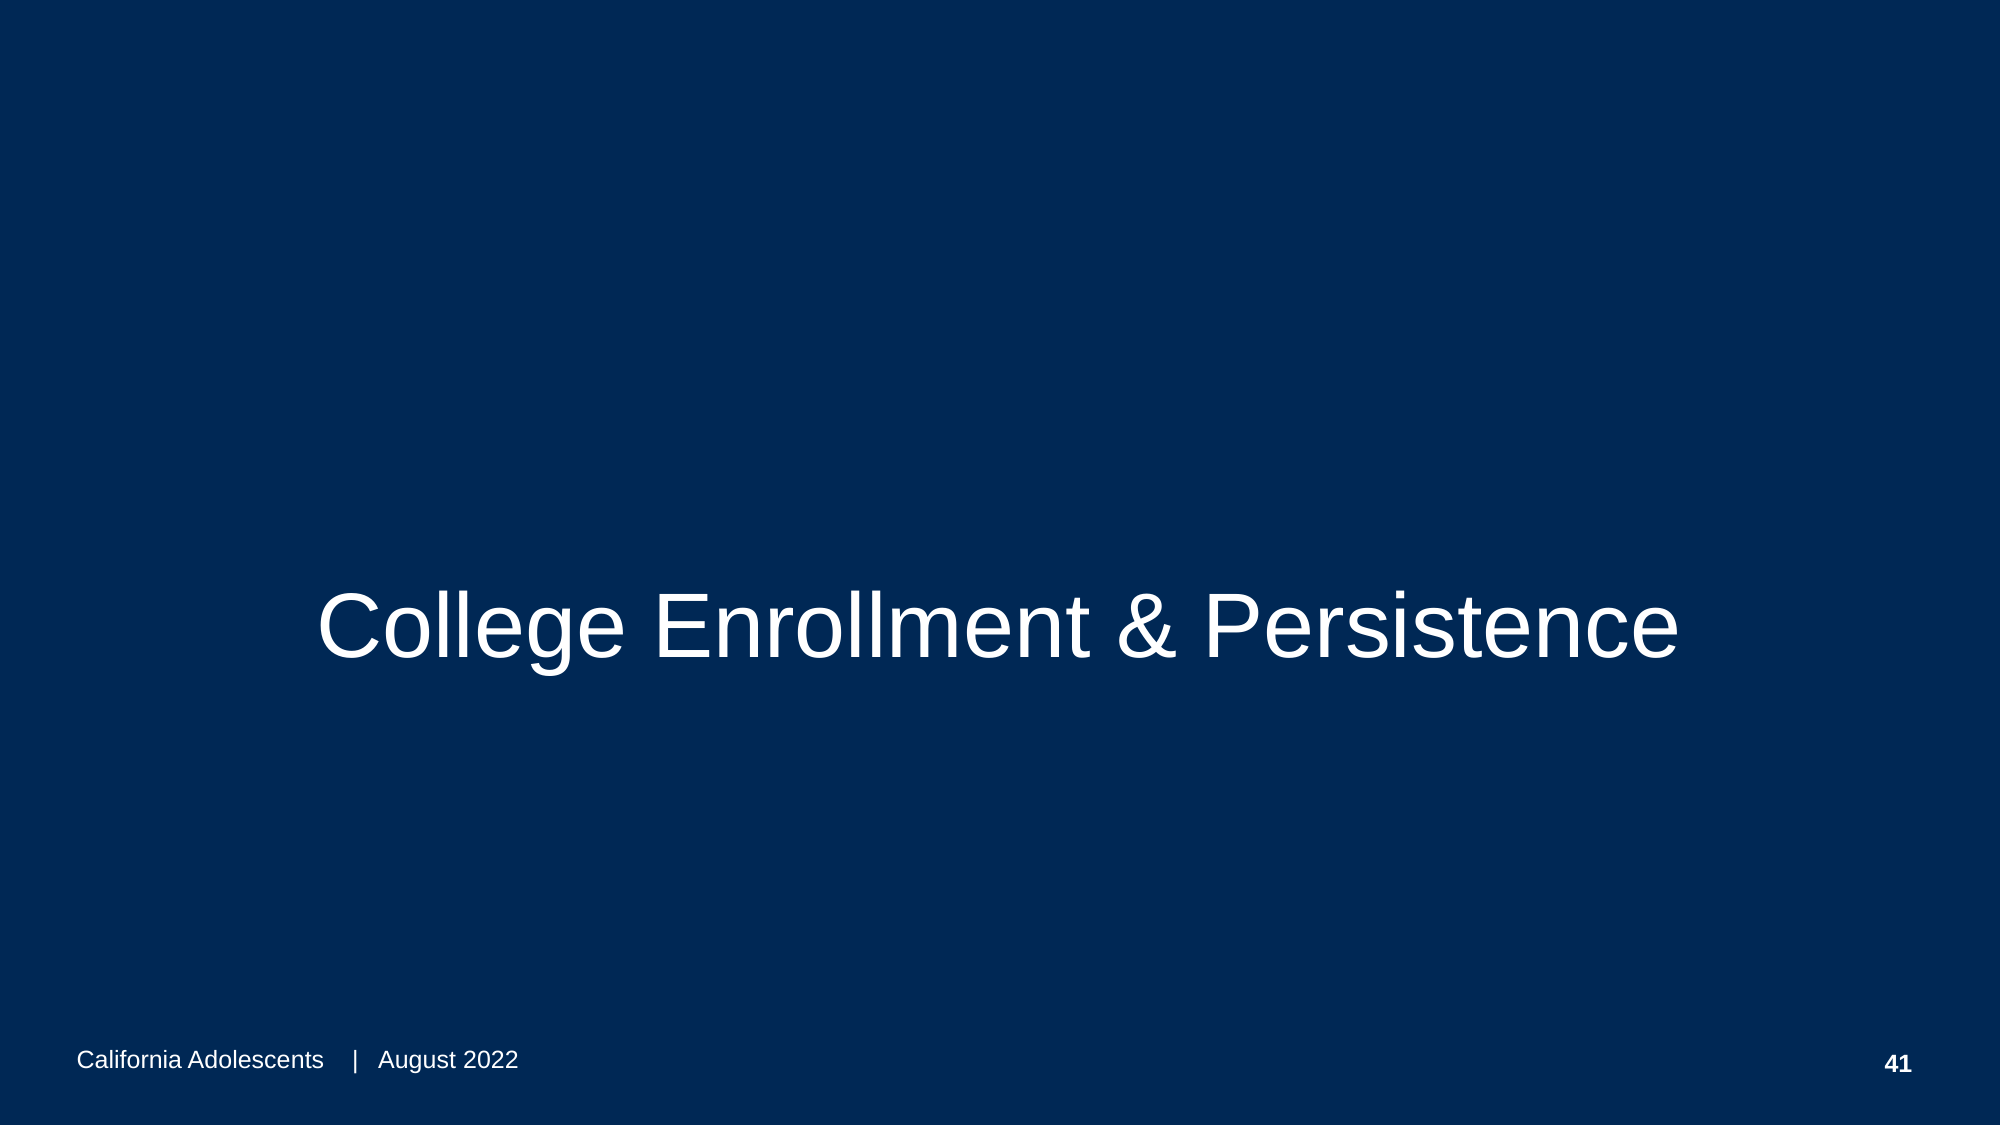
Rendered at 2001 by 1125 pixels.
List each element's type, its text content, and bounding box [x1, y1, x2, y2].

text_box 41 [1869, 1040, 1945, 1071]
text_box California Adolescents | August 2022 [61, 1043, 1712, 1074]
title College Enrollment & Persistence [92, 450, 1908, 675]
